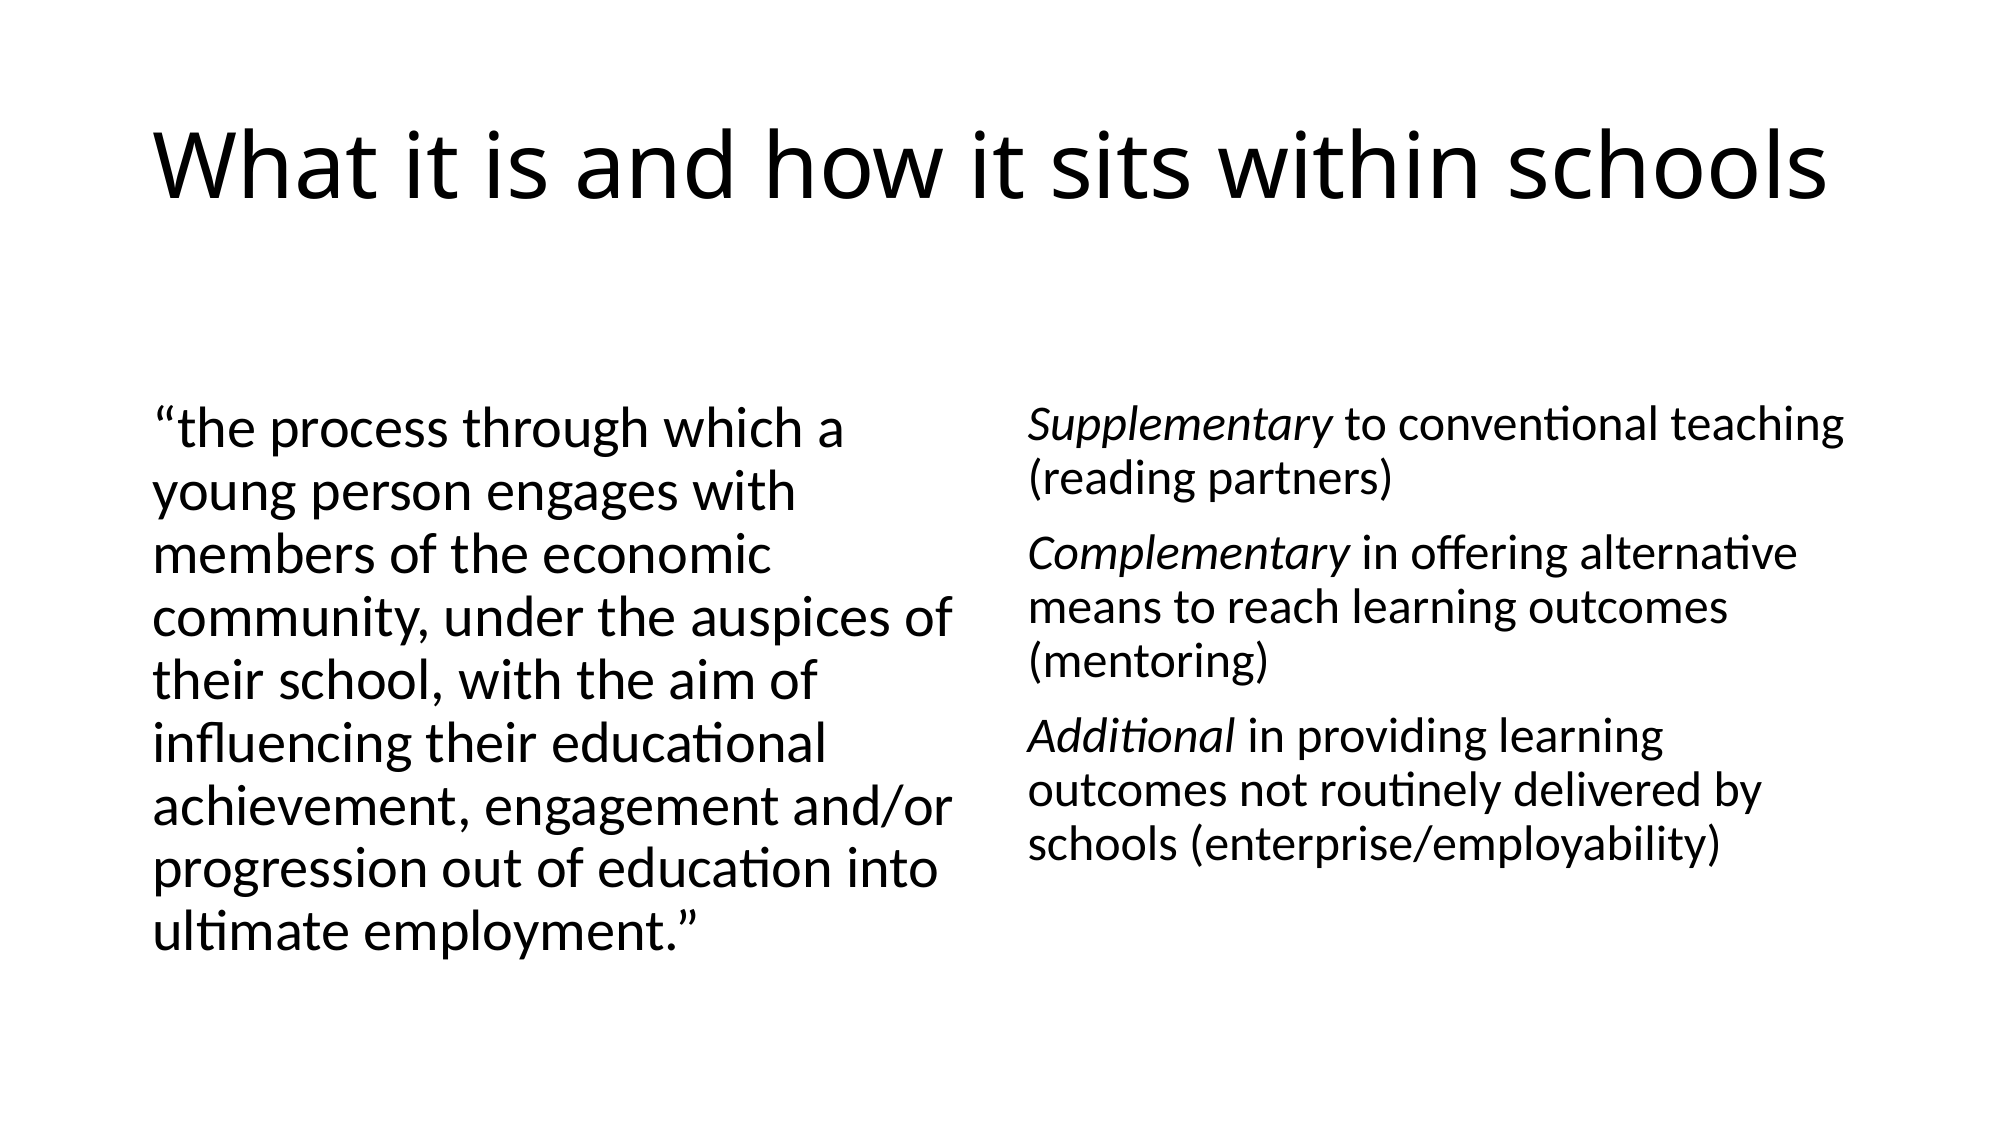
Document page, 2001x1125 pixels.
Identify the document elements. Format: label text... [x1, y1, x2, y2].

list Supplementary to conventional teaching (reading partners) Complementary in offering alternative means to reach learning outcomes (mentoring) Additional in providing learning outcomes not routinely delivered by schools (enterprise/employability) [1012, 299, 1863, 1014]
title What it is and how it sits within schools [137, 59, 1863, 278]
list “the process through which a young person engages with members of the economic community, under the auspices of their school, with the aim of influencing their educational achievement, engagement and/or progression out of education into ultimate employment.” [137, 299, 988, 1014]
